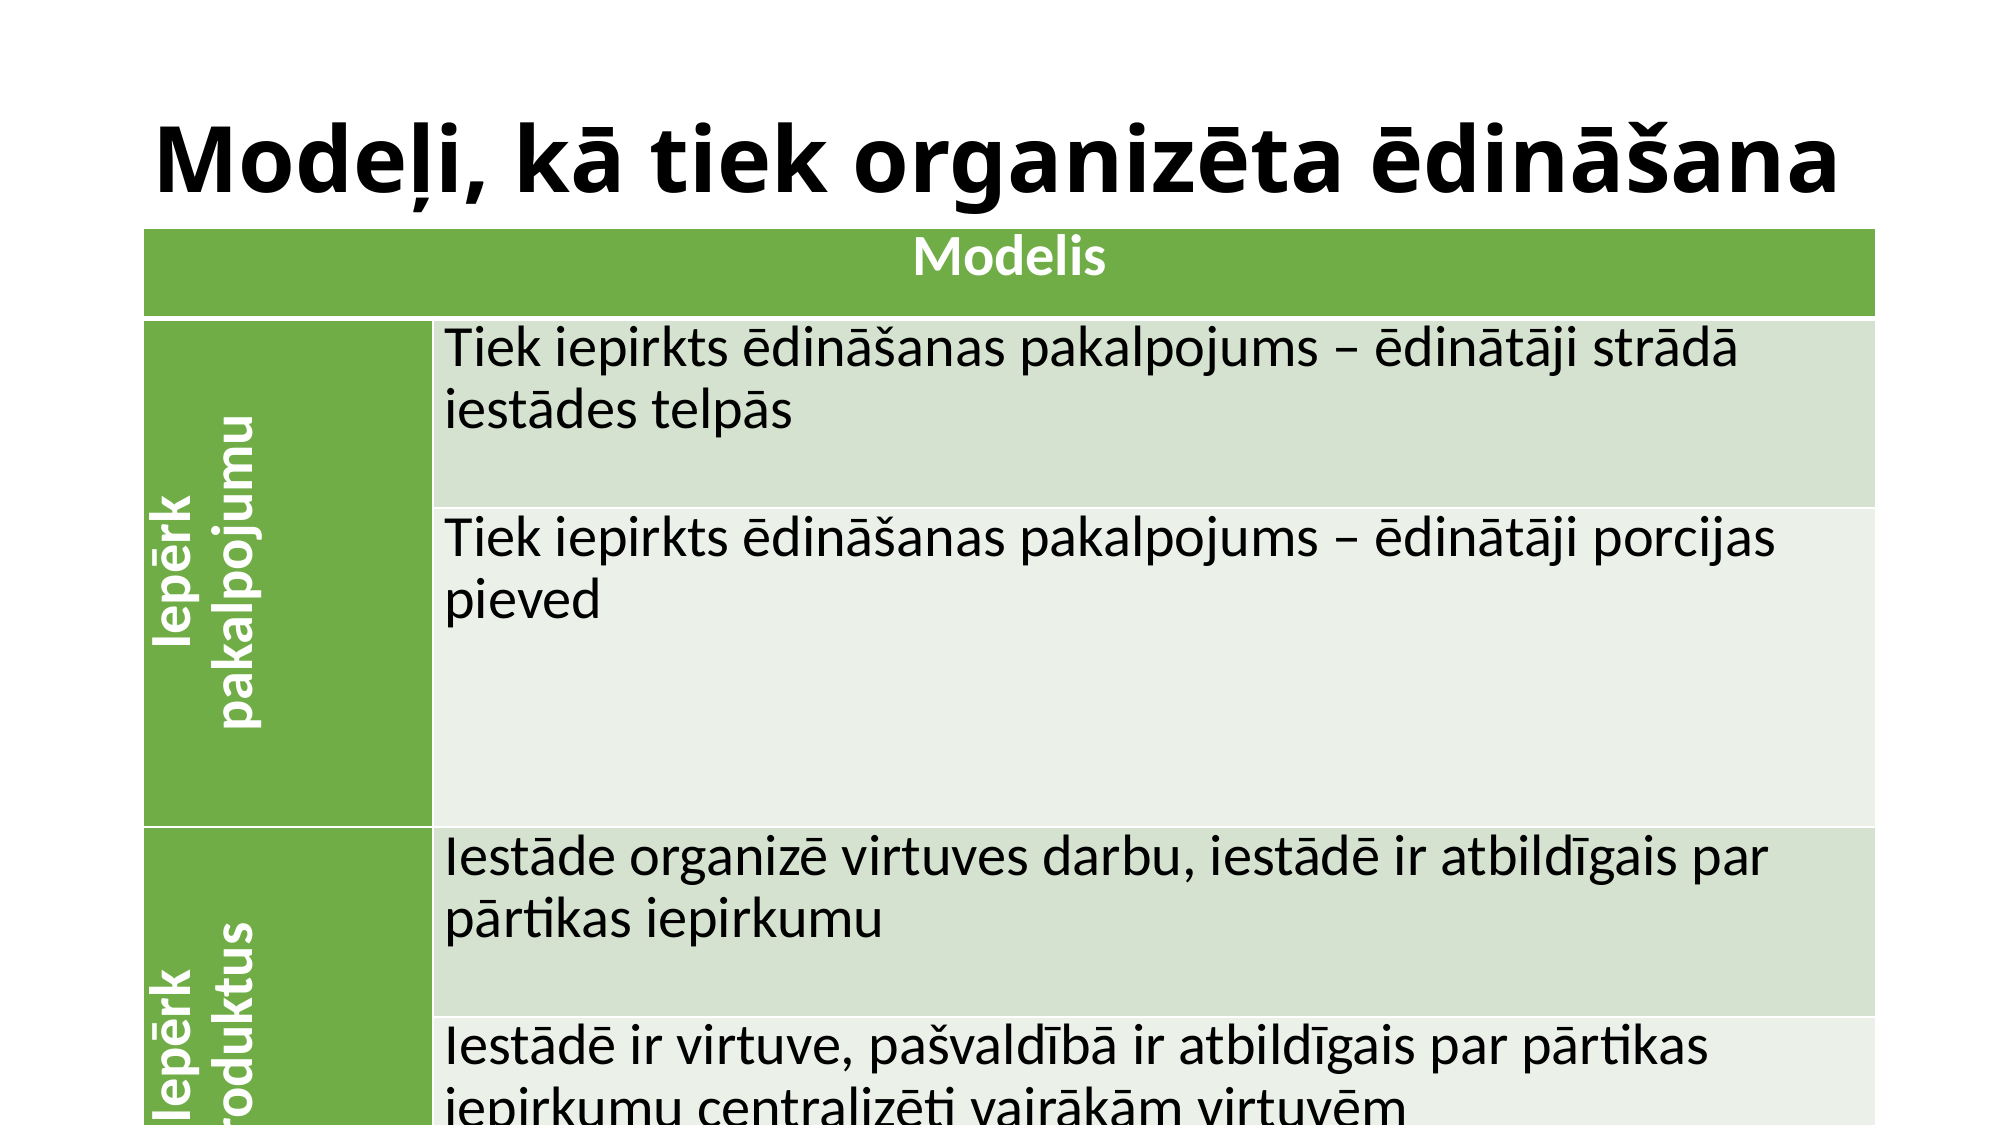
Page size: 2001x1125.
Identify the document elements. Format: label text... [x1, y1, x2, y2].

table_cell Iepērk produktus [144, 828, 432, 1125]
table_cell Iestādē ir virtuve, pašvaldībā ir atbildīgais par pārtikas iepirkumu centralizēti vairākām virtuvēm [434, 1018, 1875, 1125]
table_header Modelis [144, 229, 1875, 316]
title Modeļi, kā tiek organizēta ēdināšana [137, 54, 1863, 272]
table_cell Tiek iepirkts ēdināšanas pakalpojums – ēdinātāji porcijas pieved [434, 509, 1875, 826]
table_cell Tiek iepirkts ēdināšanas pakalpojums – ēdinātāji strādā iestādes telpās [434, 321, 1875, 507]
table_cell Iestāde organizē virtuves darbu, iestādē ir atbildīgais par pārtikas iepirkumu [434, 828, 1875, 1016]
table_cell Iepērk pakalpojumu [144, 321, 432, 826]
